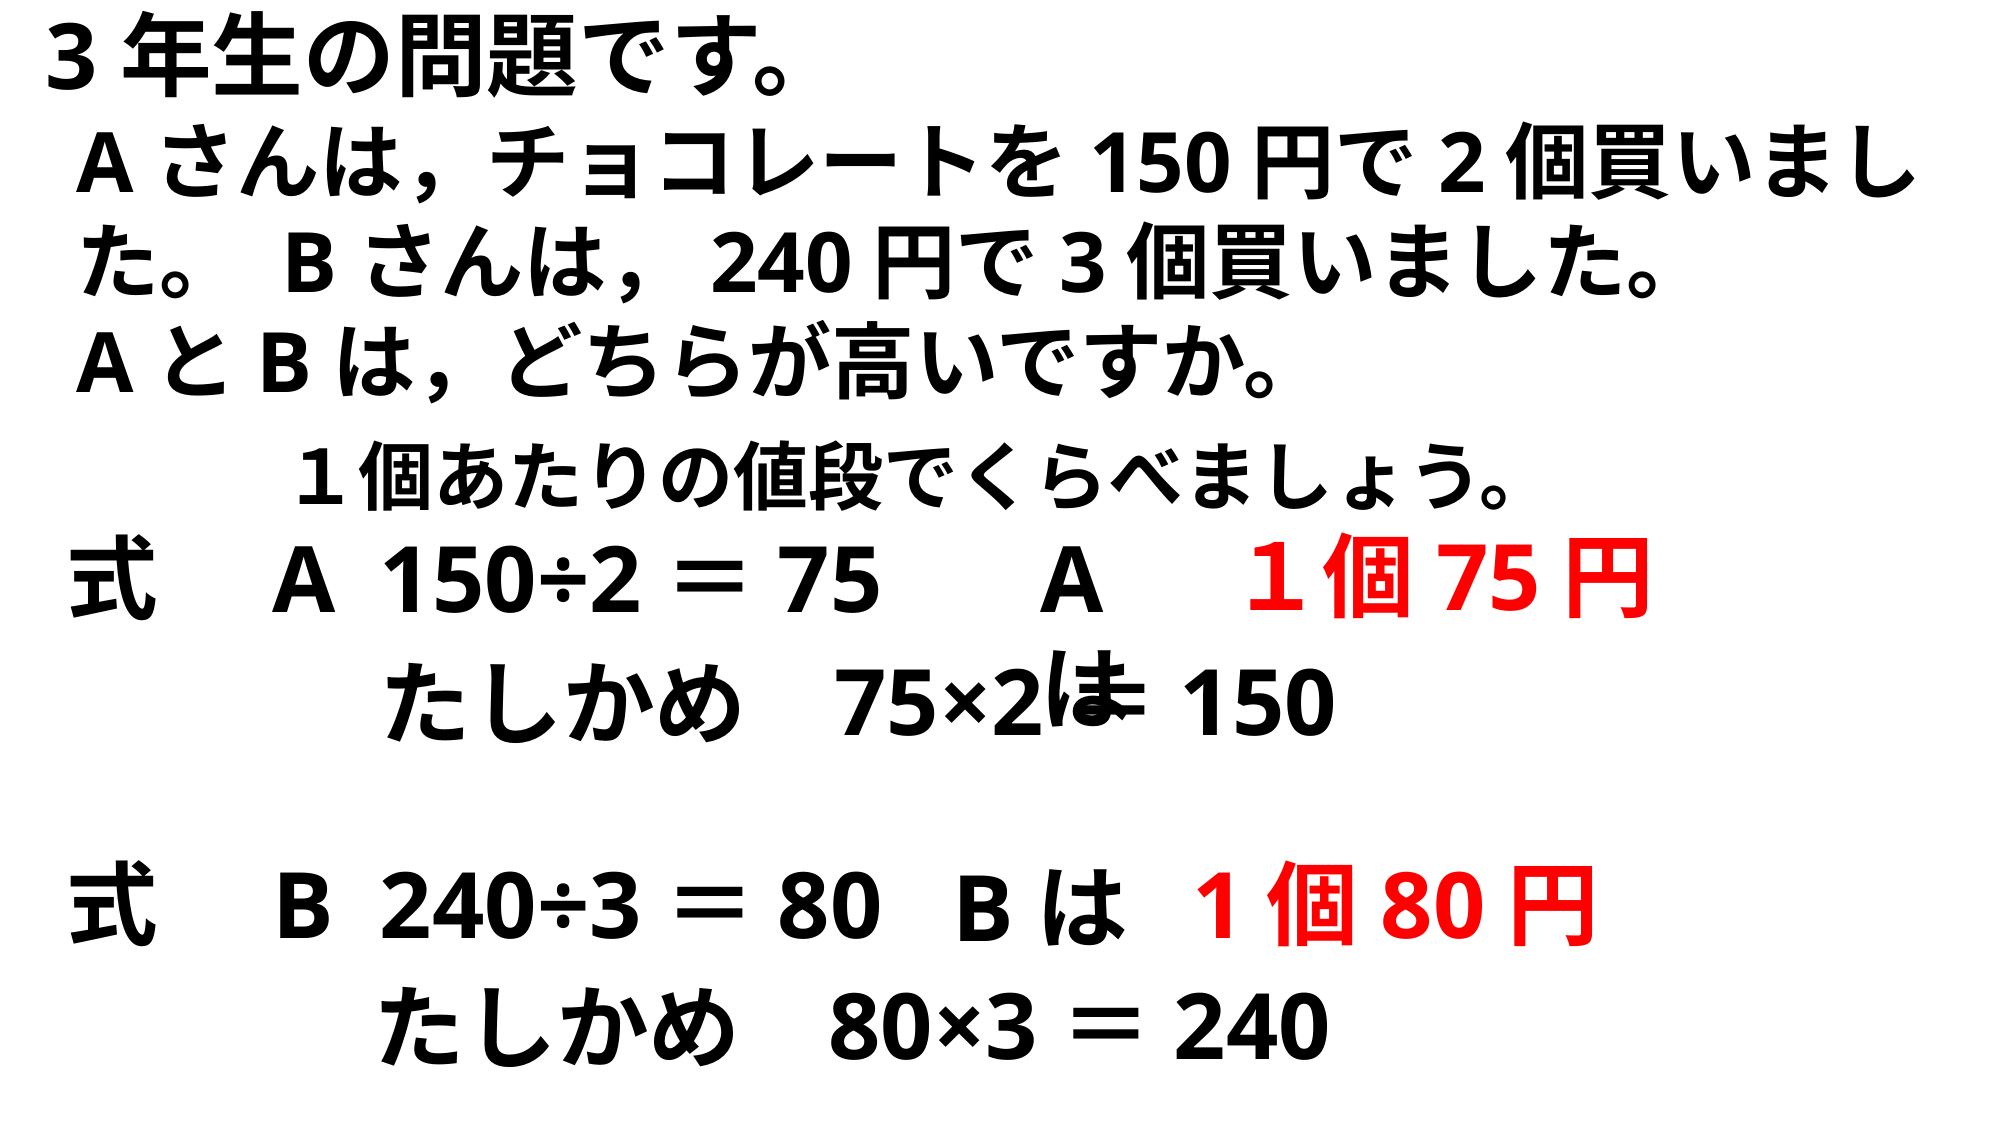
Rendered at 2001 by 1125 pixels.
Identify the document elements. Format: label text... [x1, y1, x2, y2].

text_box １個75円 [1215, 511, 1694, 637]
text_box Bは [938, 842, 1156, 960]
text_box 3年生の問題です。 [30, 0, 850, 116]
text_box Aは [1025, 513, 1215, 636]
text_box 80×3＝240 [813, 960, 1364, 1086]
text_box 150÷2＝75 [364, 513, 957, 639]
text_box 75×2＝150 [819, 636, 1370, 761]
text_box たしかめ [365, 638, 778, 763]
text_box 240÷3＝80 [364, 839, 957, 965]
text_box １個あたりの値段でくらべましょう。 [269, 422, 1811, 528]
text_box Aさんは，チョコレートを150円で2個買いました。 Bさんは，240円で3個買いました。 AとBは，どちらが高いですか。 [61, 102, 1963, 417]
text_box 式 A [52, 513, 364, 639]
text_box たしかめ [359, 962, 773, 1088]
text_box 式 B [52, 839, 364, 965]
text_box 1個80円 [1177, 839, 1675, 965]
